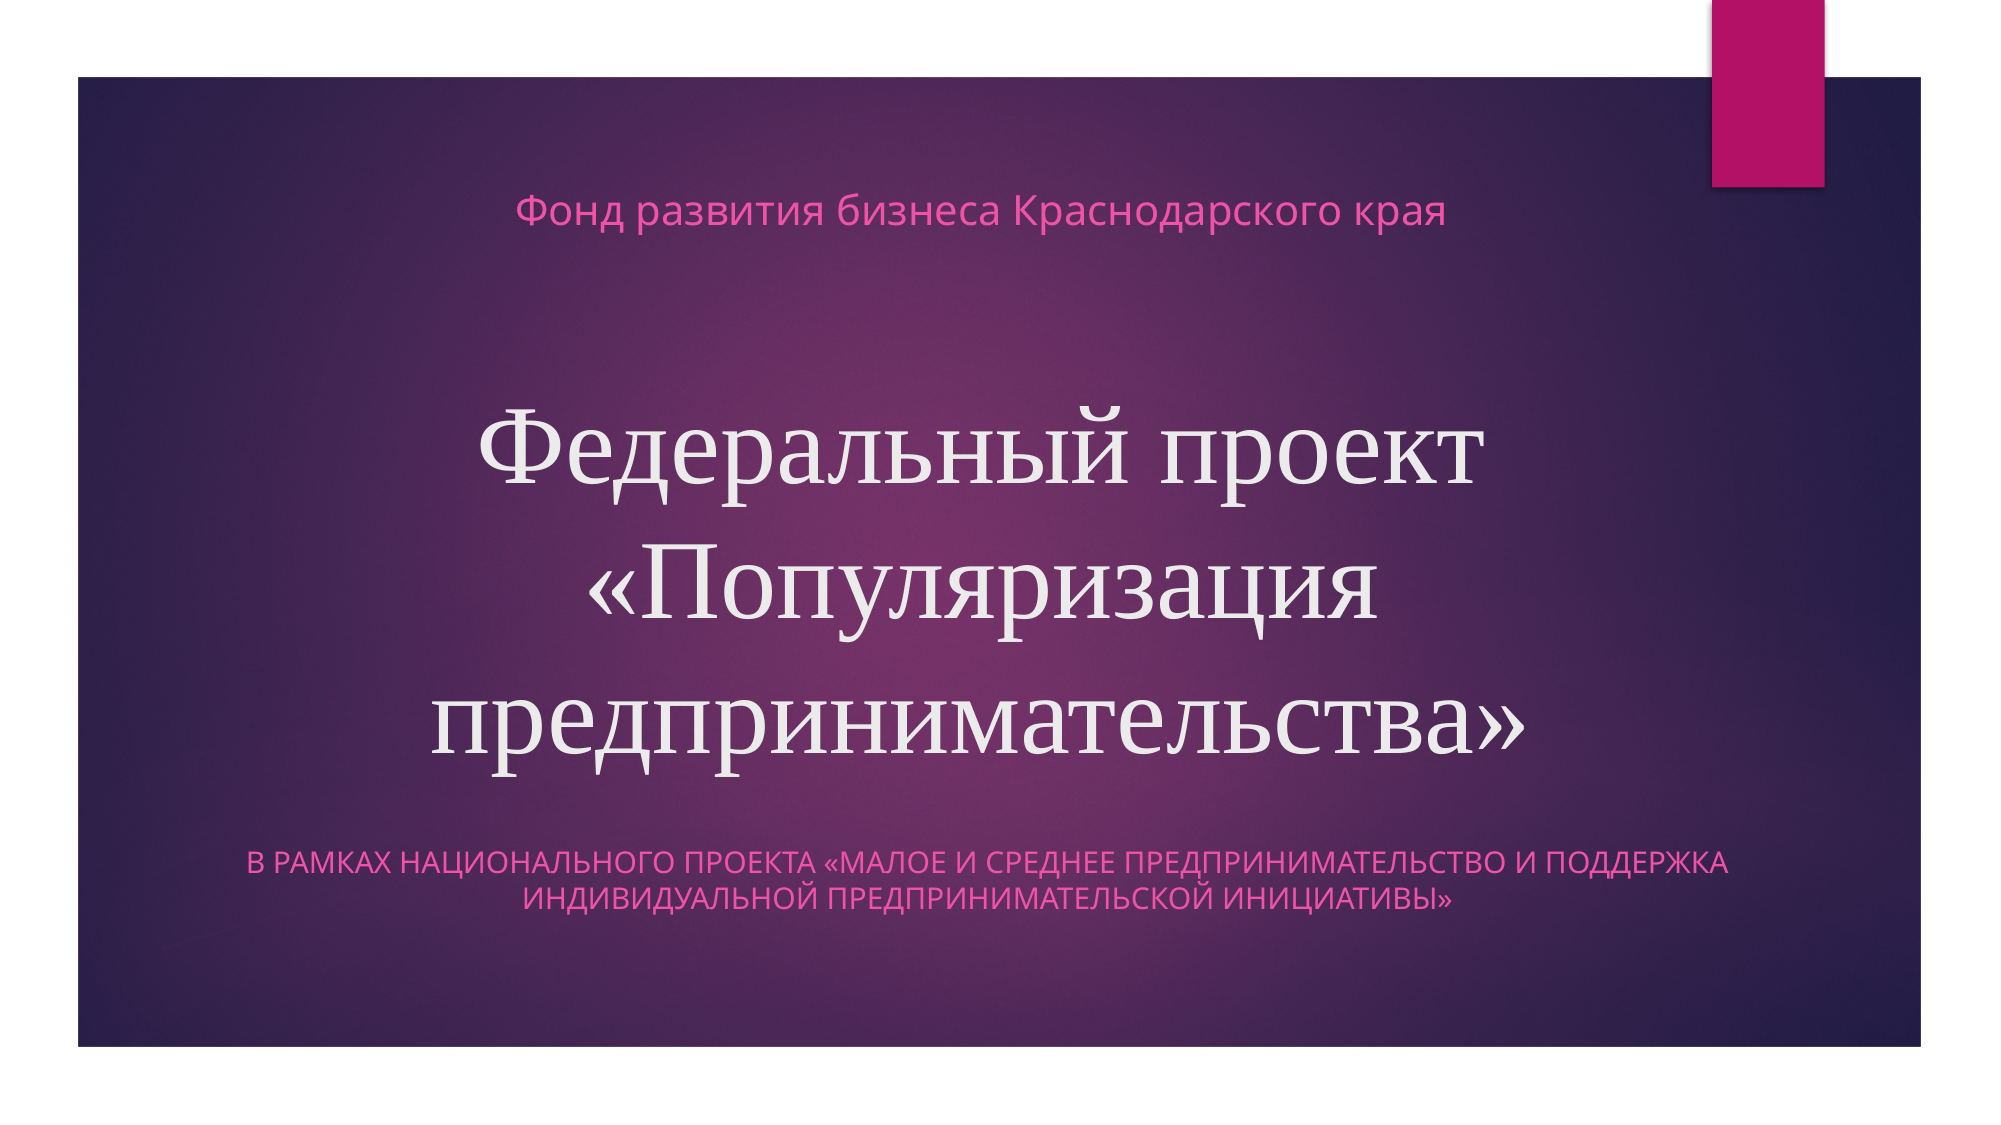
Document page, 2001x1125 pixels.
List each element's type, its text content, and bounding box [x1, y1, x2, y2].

text_box Фонд развития бизнеса Краснодарского края [333, 176, 1629, 242]
subtitle В рамках национального проекта «Малое и среднее предпринимательство и поддержка индивидуальной предпринимательской инициативы» [189, 783, 1786, 925]
title Федеральный проект «Популяризация предпринимательства» [189, 254, 1774, 783]
